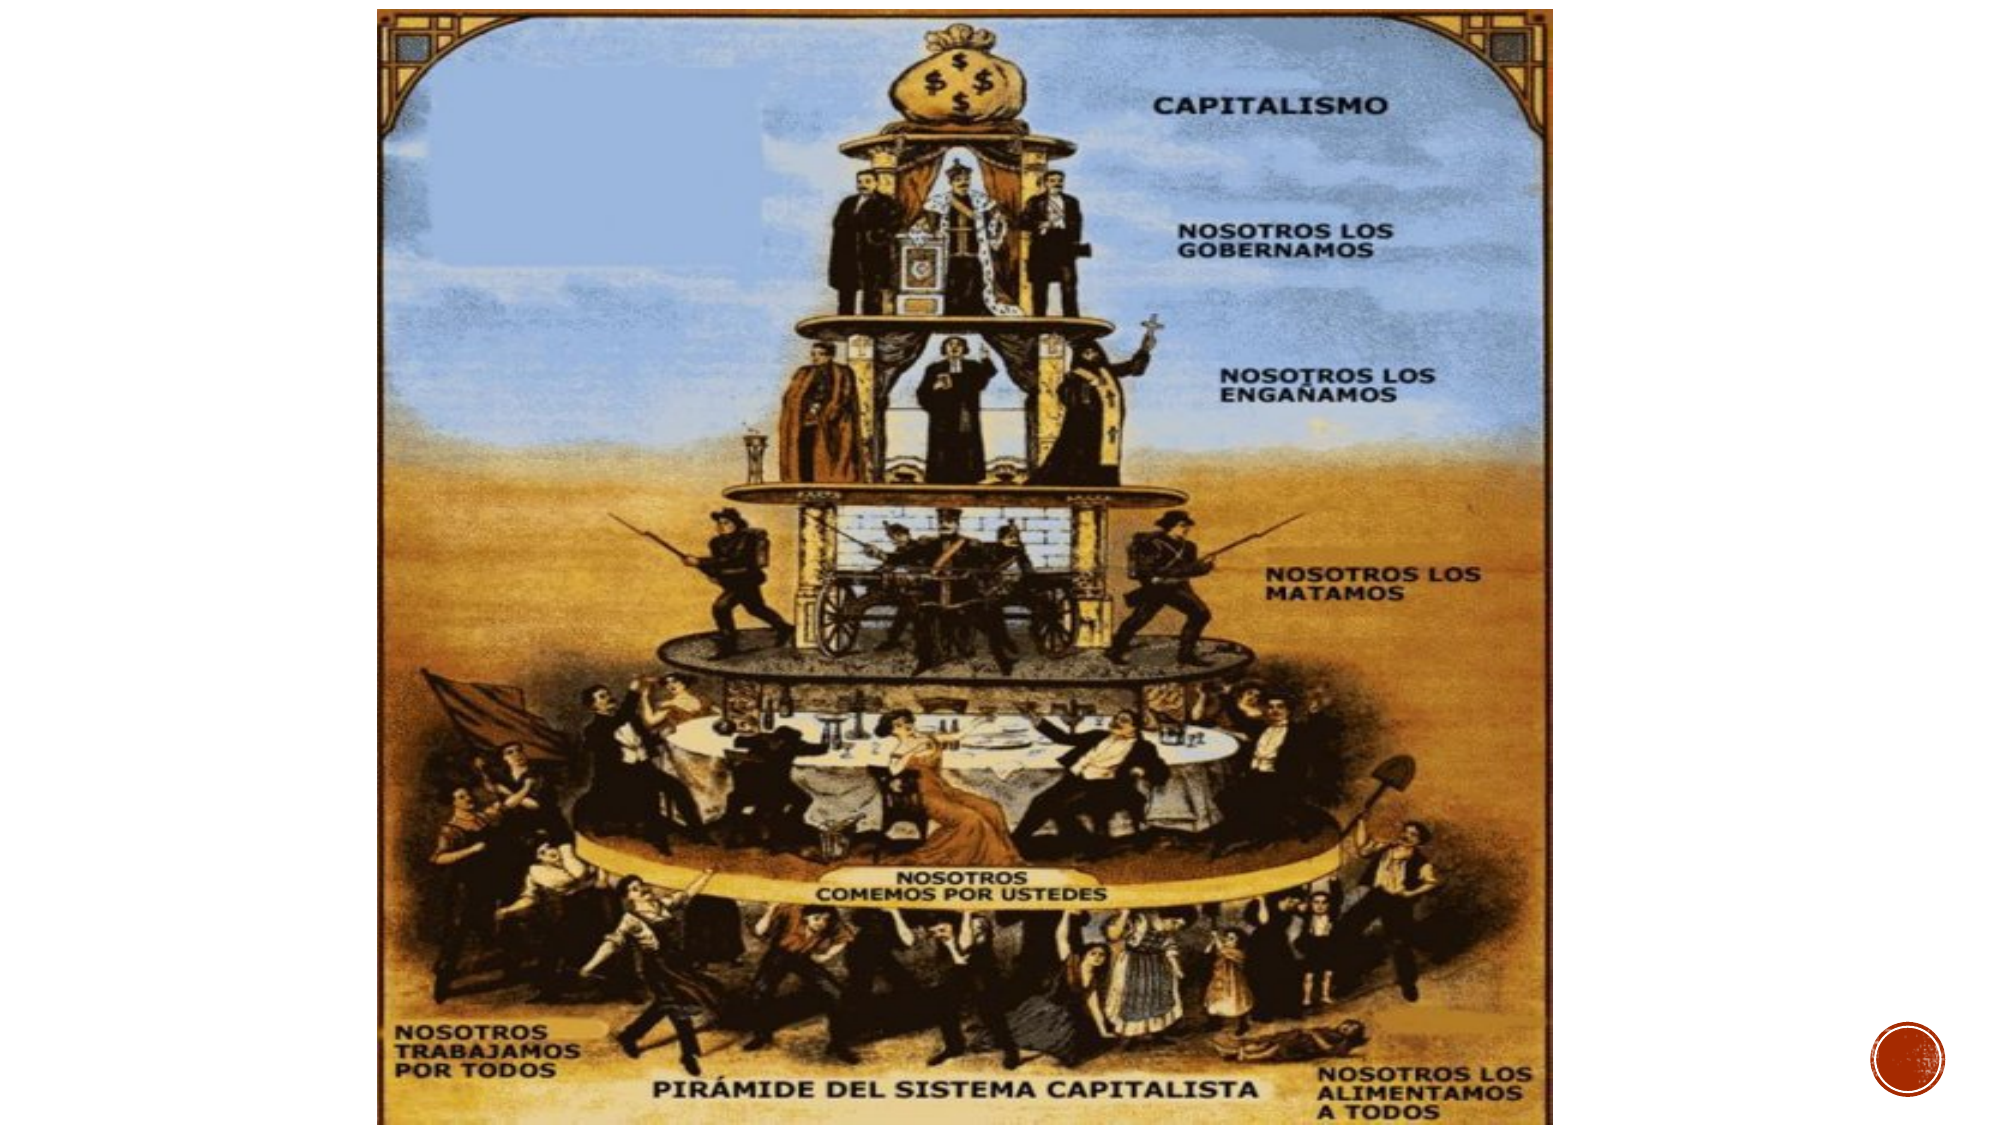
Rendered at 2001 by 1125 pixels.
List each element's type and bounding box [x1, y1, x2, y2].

list [380, 12, 1551, 1123]
